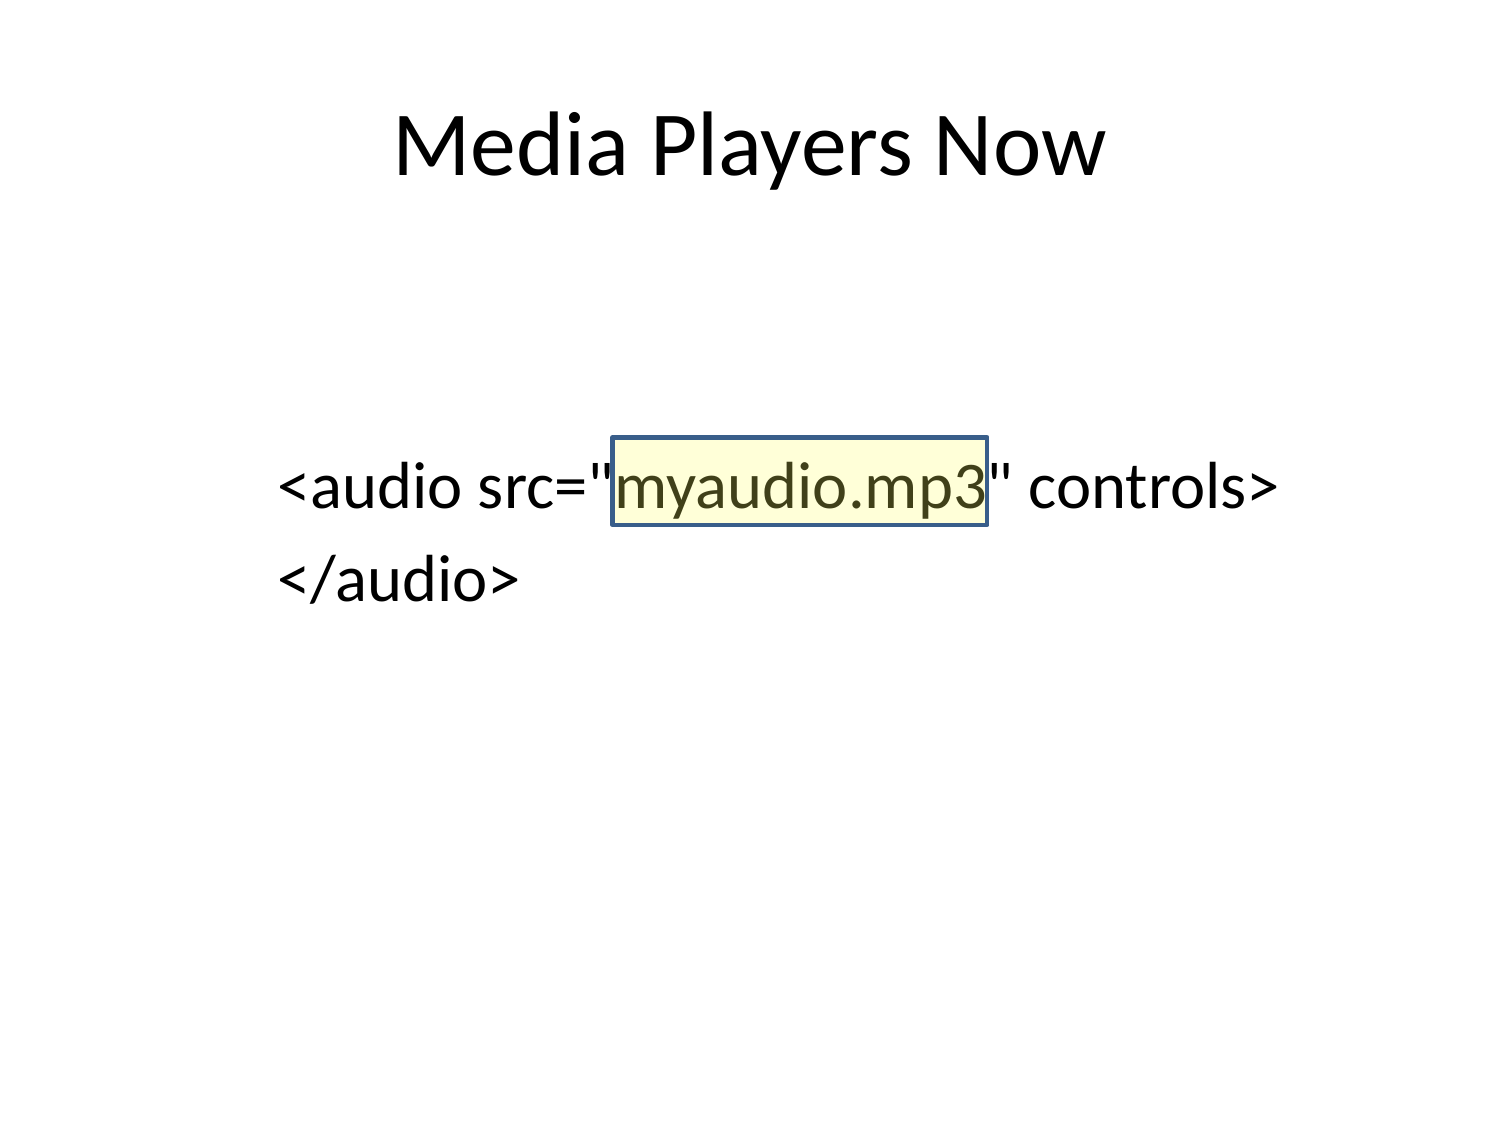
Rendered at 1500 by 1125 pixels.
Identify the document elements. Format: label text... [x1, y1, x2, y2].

text_box [612, 437, 988, 525]
title Media Players Now [75, 45, 1425, 233]
list <audio src="myaudio.mp3" controls> </audio> [262, 275, 1363, 875]
